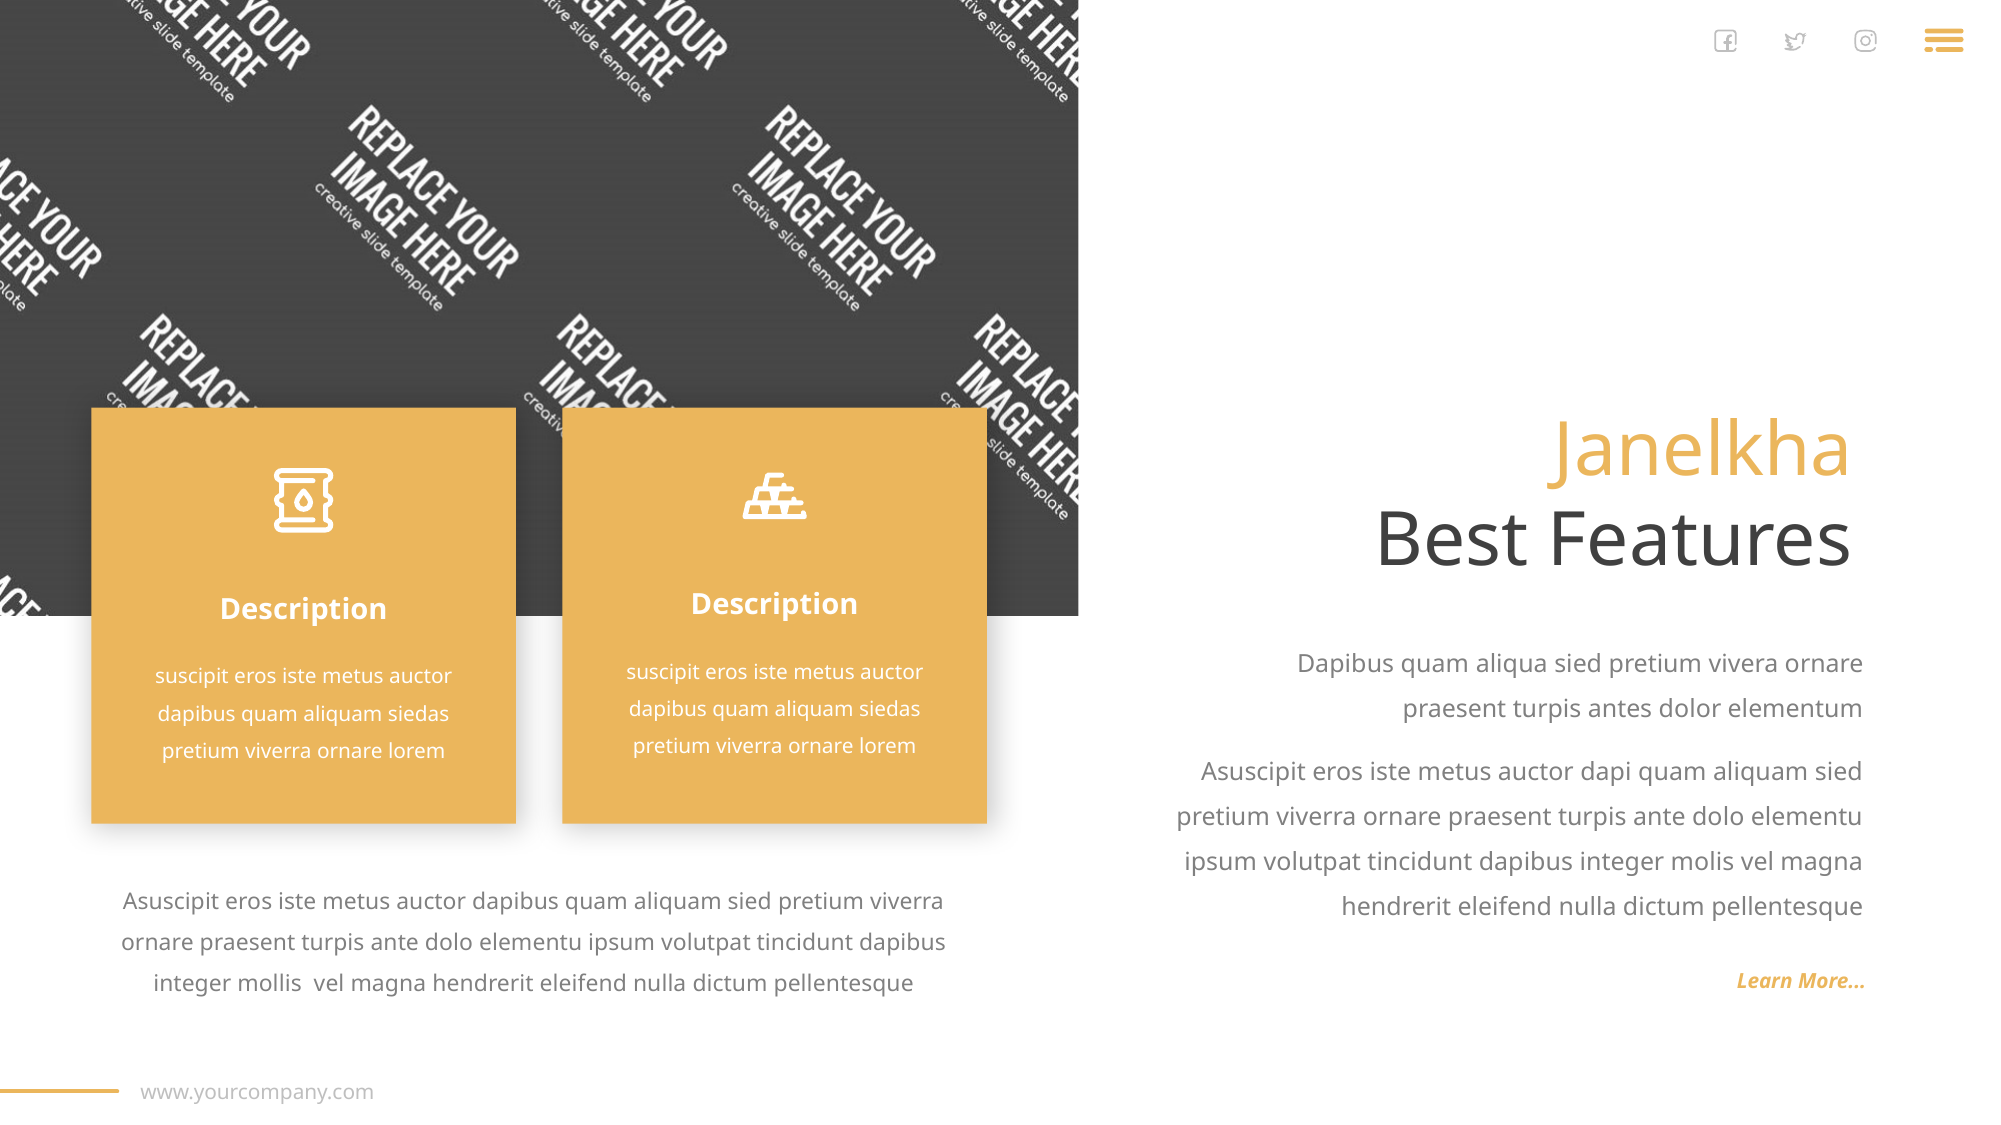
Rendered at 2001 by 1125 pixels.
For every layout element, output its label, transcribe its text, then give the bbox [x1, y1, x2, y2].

text_box Janelkha Best Features [1374, 400, 1853, 581]
text_box Asuscipit eros iste metus auctor dapibus quam aliquam sied pretium viverra ornare praesent turpis ante dolo elementu ipsum volutpat tincidunt dapibus integer mollis vel magna hendrerit eleifend nulla dictum pellentesque [91, 872, 977, 997]
text_box Dapibus quam aliqua sied pretium vivera ornare praesent turpis antes dolor elementum [1215, 632, 1864, 722]
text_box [1714, 28, 1964, 52]
picture [0, 0, 1079, 616]
text_box Asuscipit eros iste metus auctor dapi quam aliquam sied pretium viverra ornare praesent turpis ante dolo elementu ipsum volutpat tincidunt dapibus integer molis vel magna hendrerit eleifend nulla dictum pellentesque [1162, 740, 1864, 921]
text_box Learn More... [1736, 967, 1867, 993]
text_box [0, 1078, 374, 1105]
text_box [91, 407, 988, 824]
